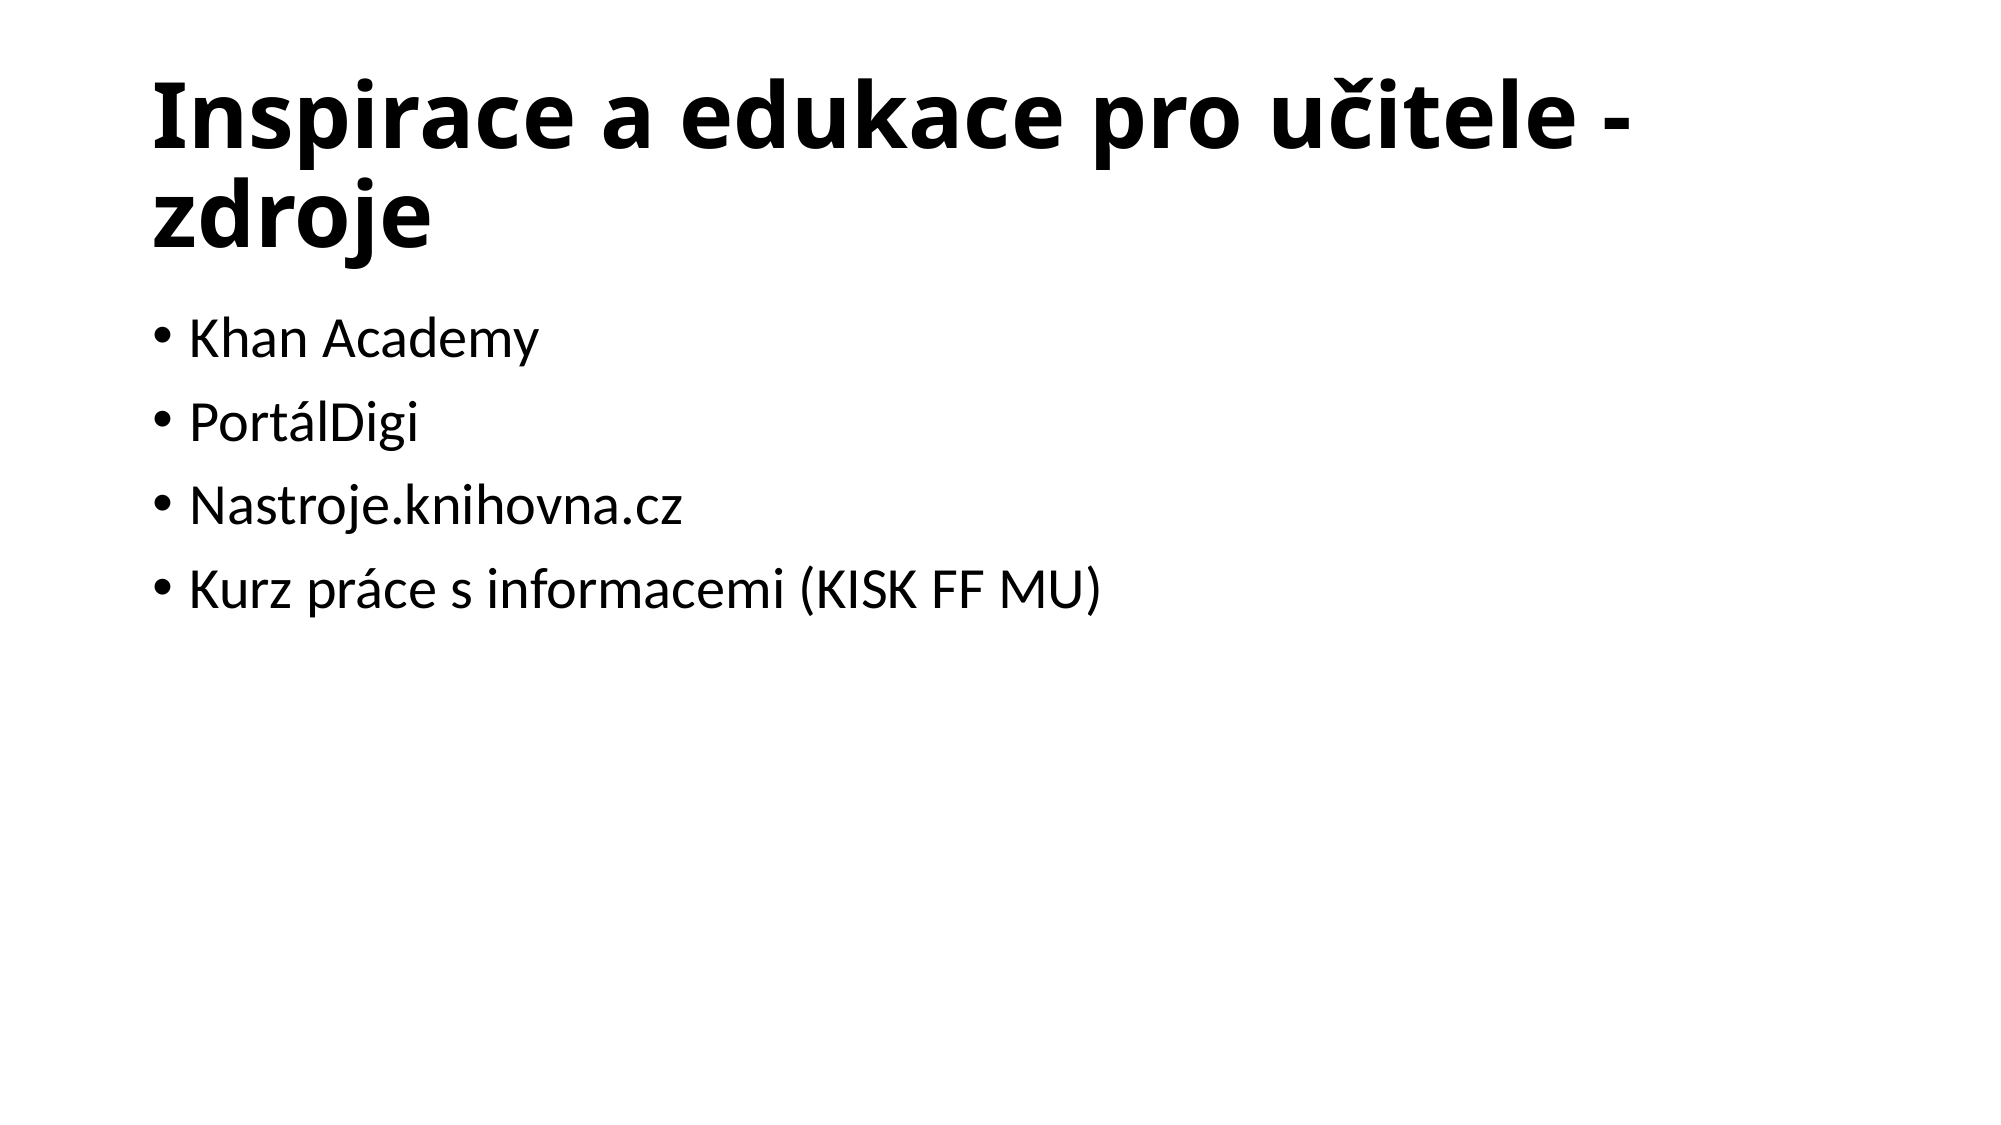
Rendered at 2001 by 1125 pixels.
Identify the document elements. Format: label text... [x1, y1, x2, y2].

title Inspirace a edukace pro učitele - zdroje [137, 59, 1863, 278]
list Khan Academy PortálDigi Nastroje.knihovna.cz Kurz práce s informacemi (KISK FF MU) [137, 299, 1863, 1014]
